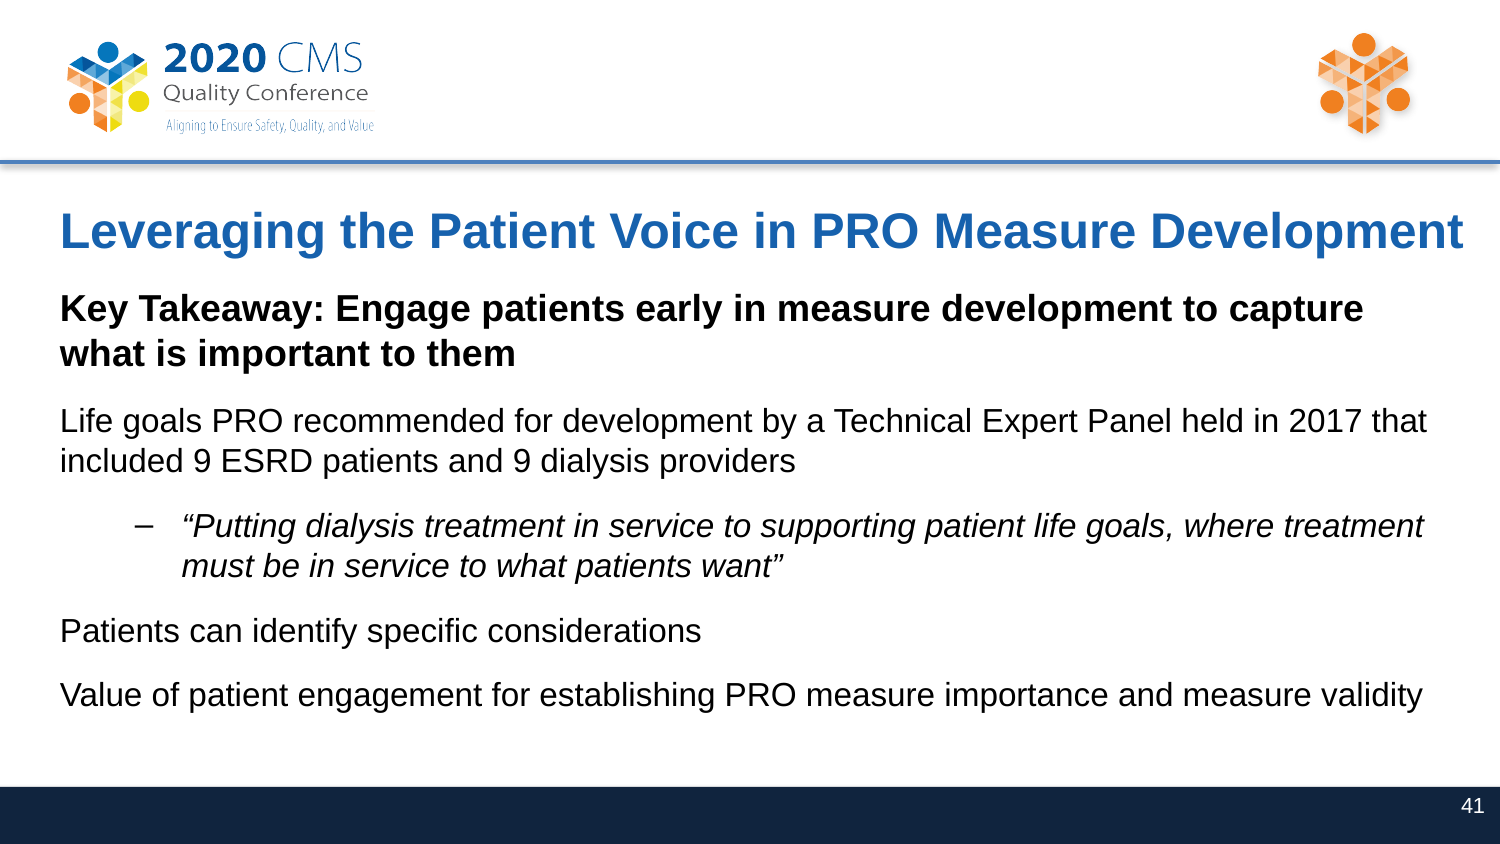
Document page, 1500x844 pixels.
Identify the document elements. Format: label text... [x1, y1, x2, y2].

title Leveraging the Patient Voice in PRO Measure Development [44, 191, 1500, 277]
slide_number 41 [1149, 782, 1500, 828]
list Key Takeaway: Engage patients early in measure development to capture what is important to them Life goals PRO recommended for development by a Technical Expert Panel held in 2017 that included 9 ESRD patients and 9 dialysis providers “Putting dialysis treatment in service to supporting patient life goals, where treatment must be in service to what patients want” Patients can identify specific considerations Value of patient engagement for establishing PRO measure importance and measure validity [45, 277, 1450, 776]
picture [1318, 33, 1410, 134]
picture [67, 35, 375, 135]
